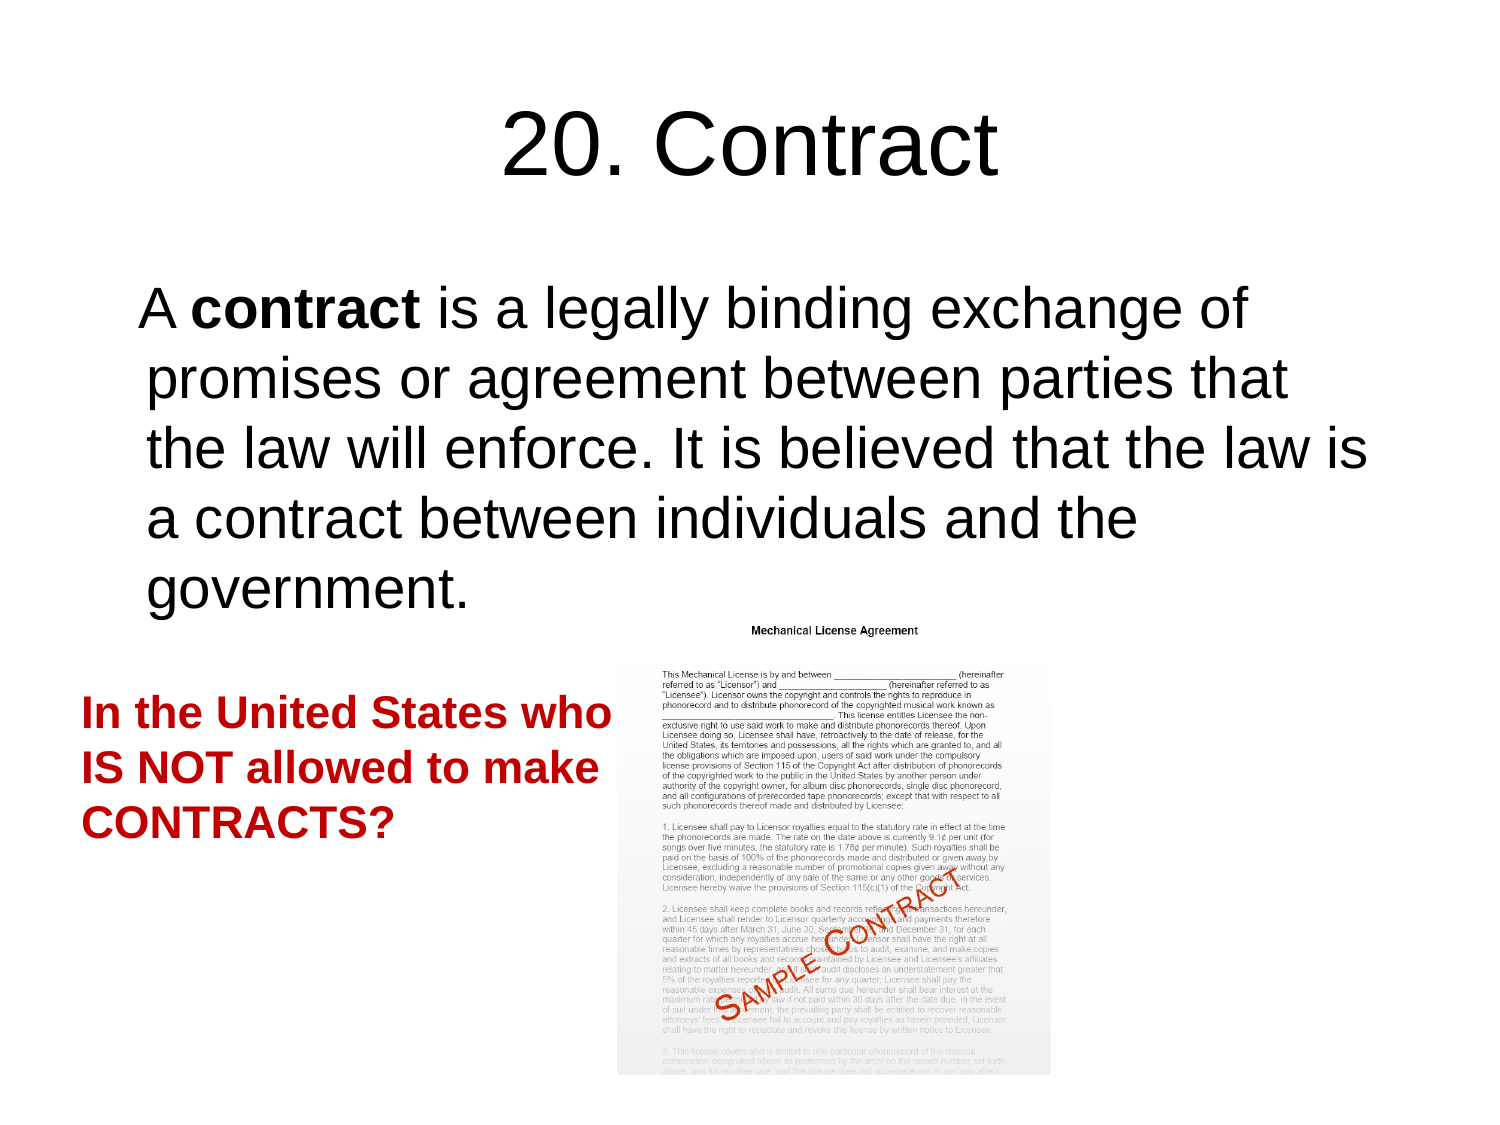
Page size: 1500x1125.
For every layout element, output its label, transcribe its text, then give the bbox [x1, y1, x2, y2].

text_box In the United States who IS NOT allowed to make CONTRACTS? [66, 675, 612, 855]
list A contract is a legally binding exchange of promises or agreement between parties that the law will enforce. It is believed that the law is a contract between individuals and the government. [75, 262, 1400, 650]
title 20. Contract [75, 45, 1425, 233]
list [617, 599, 1051, 1076]
